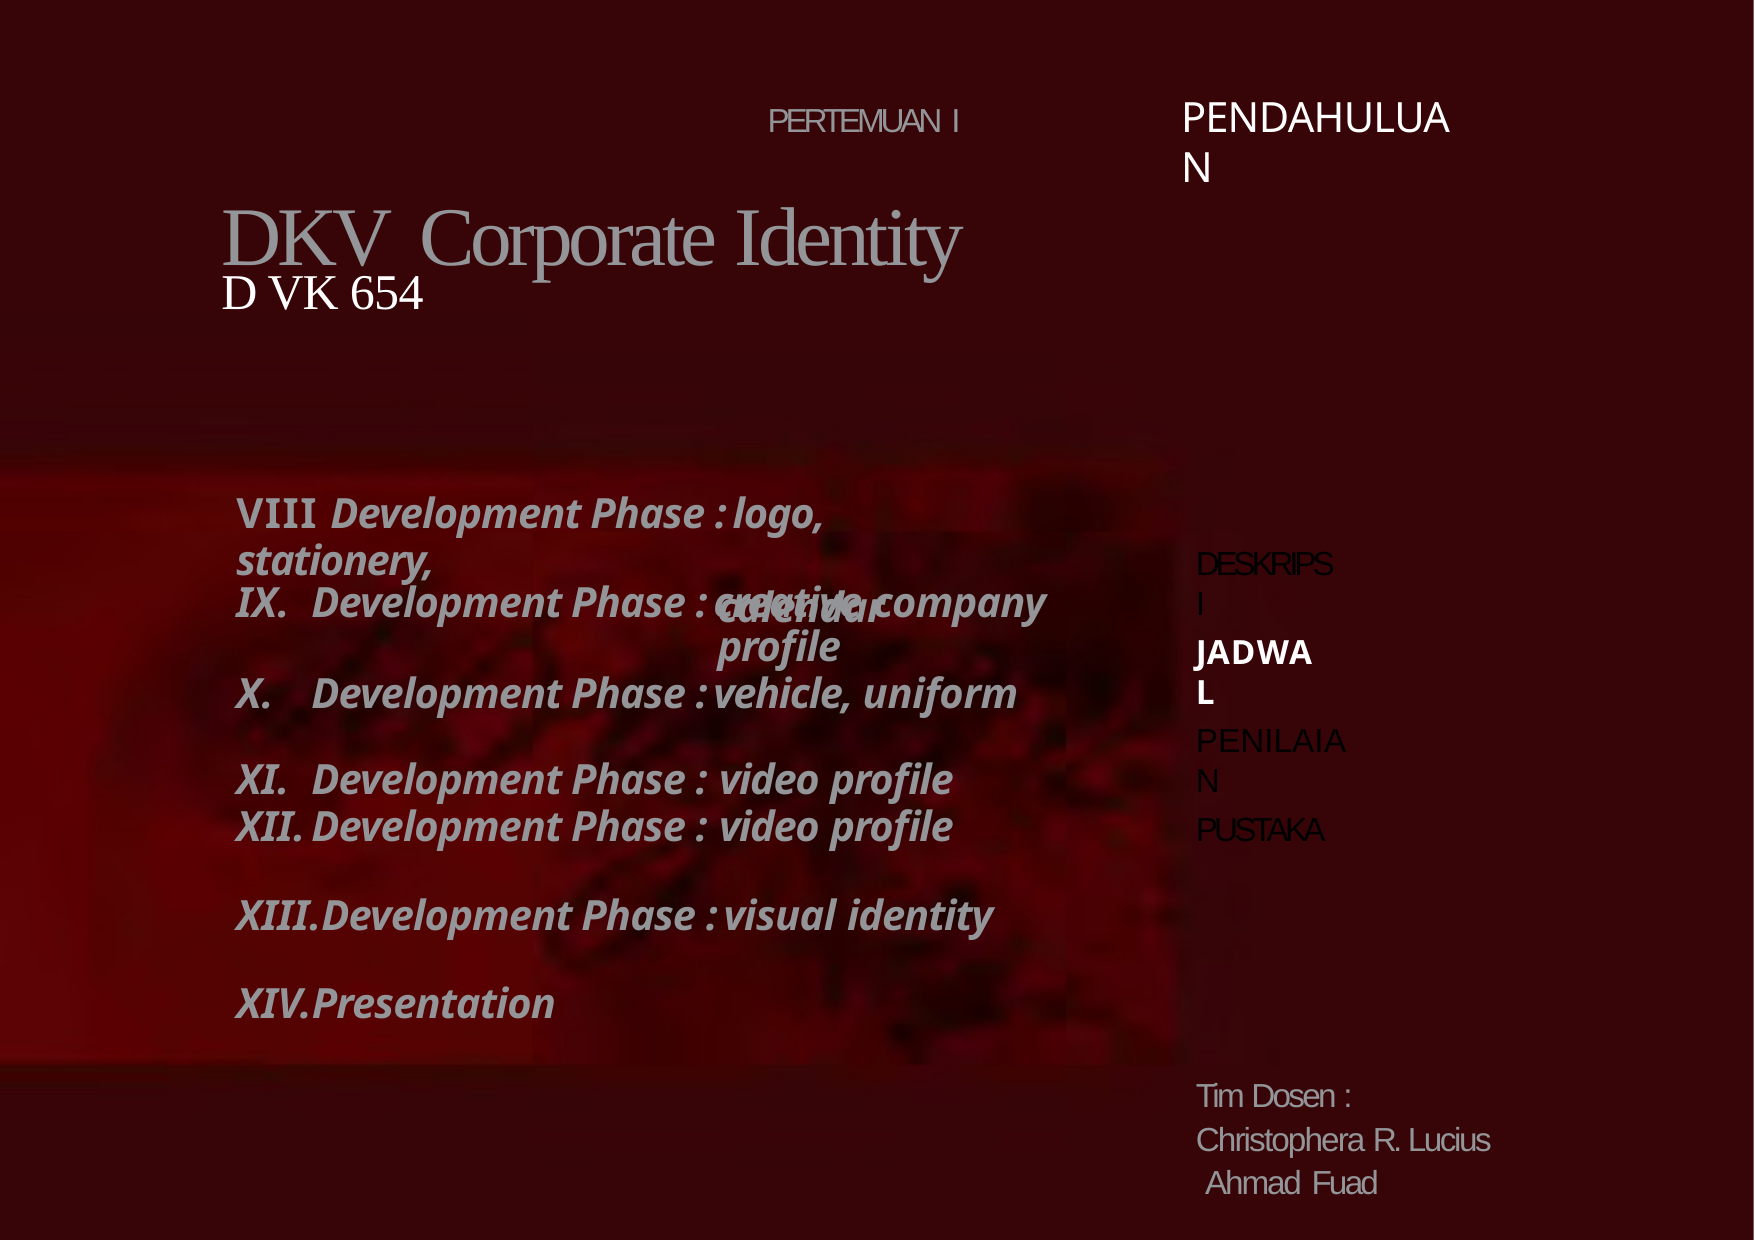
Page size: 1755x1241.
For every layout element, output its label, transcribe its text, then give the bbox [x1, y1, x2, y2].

text_box PUSTAKA [1193, 806, 1328, 848]
text_box Development Phase : creative company profile Development Phase : vehicle, uniform [234, 576, 1055, 717]
title DKV Corporate Identity [219, 180, 1031, 390]
text_box JADWAL [1193, 628, 1323, 711]
text_box Development Phase : visual identity Presentation [234, 886, 995, 1027]
text_box Development Phase : video profile Development Phase : video profile [234, 753, 959, 850]
picture [0, 0, 1754, 1240]
footer Tim Dosen : Christophera R. Lucius Ahmad Fuad [1193, 1074, 1496, 1241]
text_box PERTEMUAN I [765, 97, 962, 140]
text_box PENILAIAN [1193, 717, 1350, 800]
text_box PENDAHULUAN [1179, 89, 1452, 192]
text_box DESKRIPSI [1193, 540, 1340, 623]
text_box VIII Development Phase : logo, stationery, calendar [234, 487, 1031, 576]
